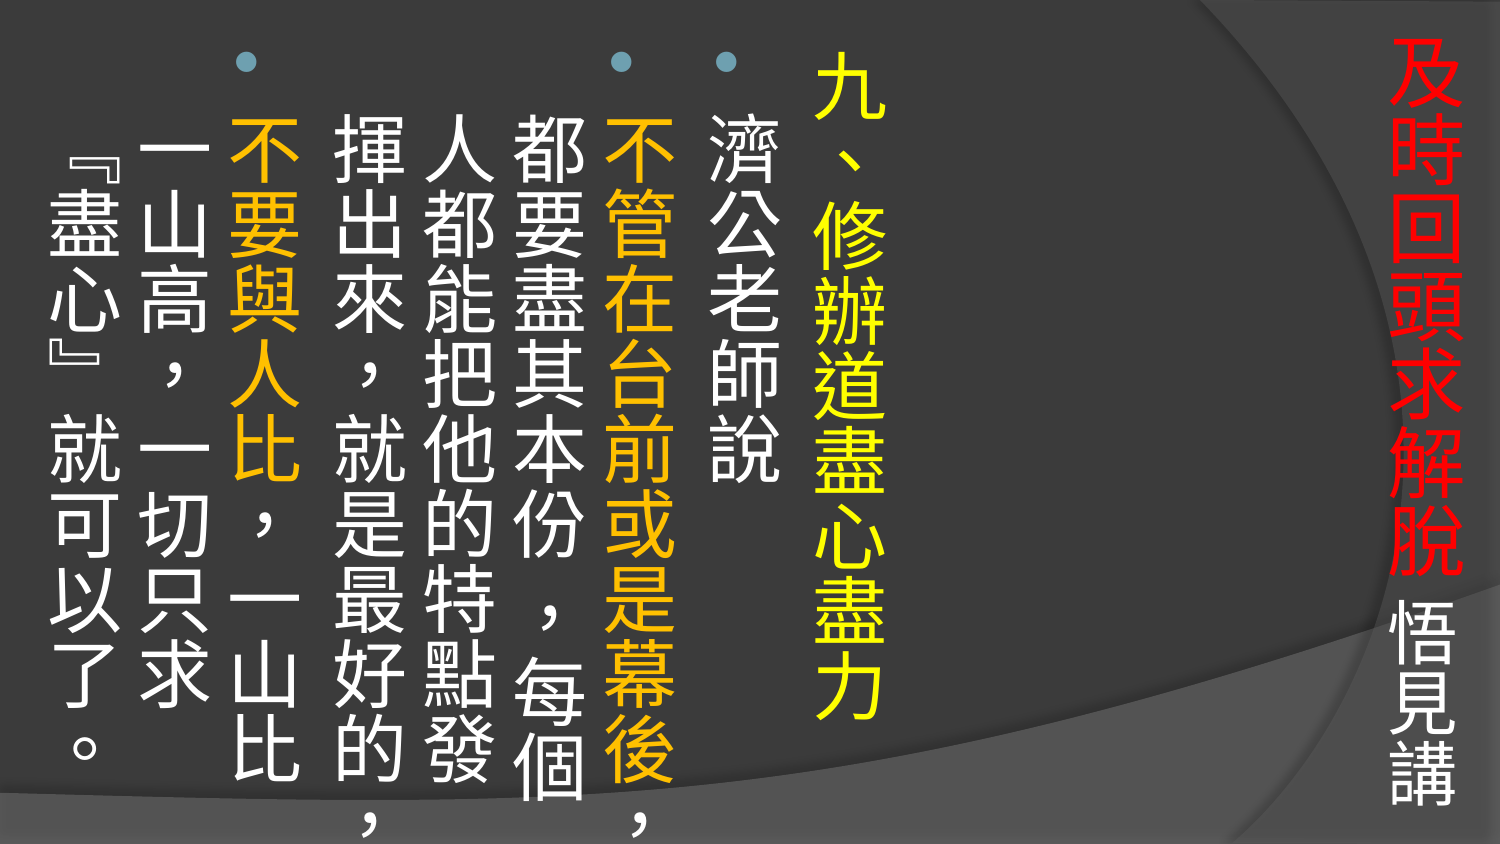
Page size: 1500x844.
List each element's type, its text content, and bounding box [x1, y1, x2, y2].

list 九、修辦道盡心盡力 濟公老師說 不管在台前或是幕後，都要盡其本份 ，每個人都能把他的特點發揮出來，就是最好的， 不要與人比，一山比一山高，一切只求『盡心』就可以了。 [29, 27, 1365, 820]
title 及時回頭求解脫 悟見講 [1364, 21, 1483, 820]
